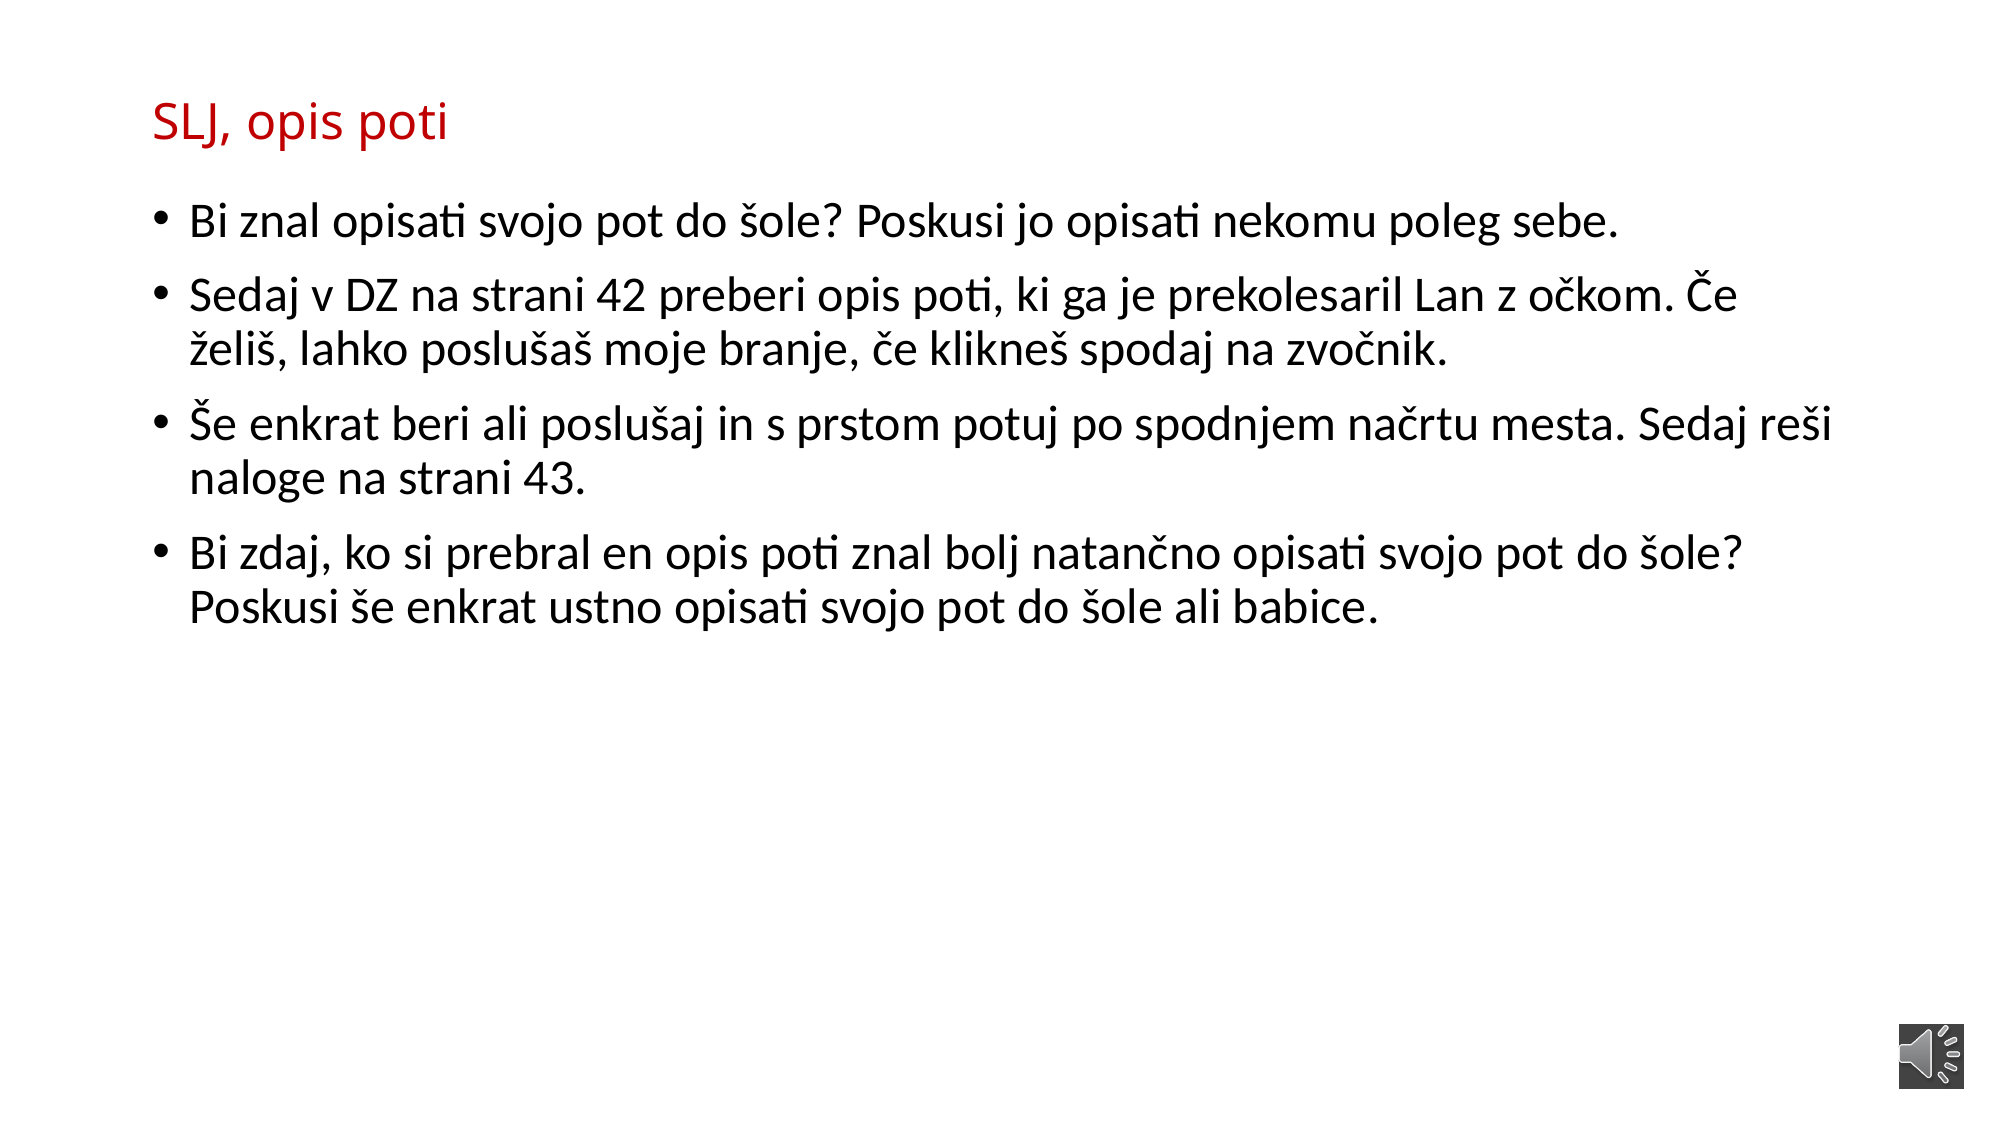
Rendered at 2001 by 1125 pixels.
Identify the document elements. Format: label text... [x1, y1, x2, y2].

list Bi znal opisati svojo pot do šole? Poskusi jo opisati nekomu poleg sebe. Sedaj v DZ na strani 42 preberi opis poti, ki ga je prekolesaril Lan z očkom. Če želiš, lahko poslušaš moje branje, če klikneš spodaj na zvočnik. Še enkrat beri ali poslušaj in s prstom potuj po spodnjem načrtu mesta. Sedaj reši naloge na strani 43. Bi zdaj, ko si prebral en opis poti znal bolj natančno opisati svojo pot do šole? Poskusi še enkrat ustno opisati svojo pot do šole ali babice. [137, 186, 1863, 901]
picture [1897, 1022, 1965, 1090]
title SLJ, opis poti [137, 59, 1863, 186]
